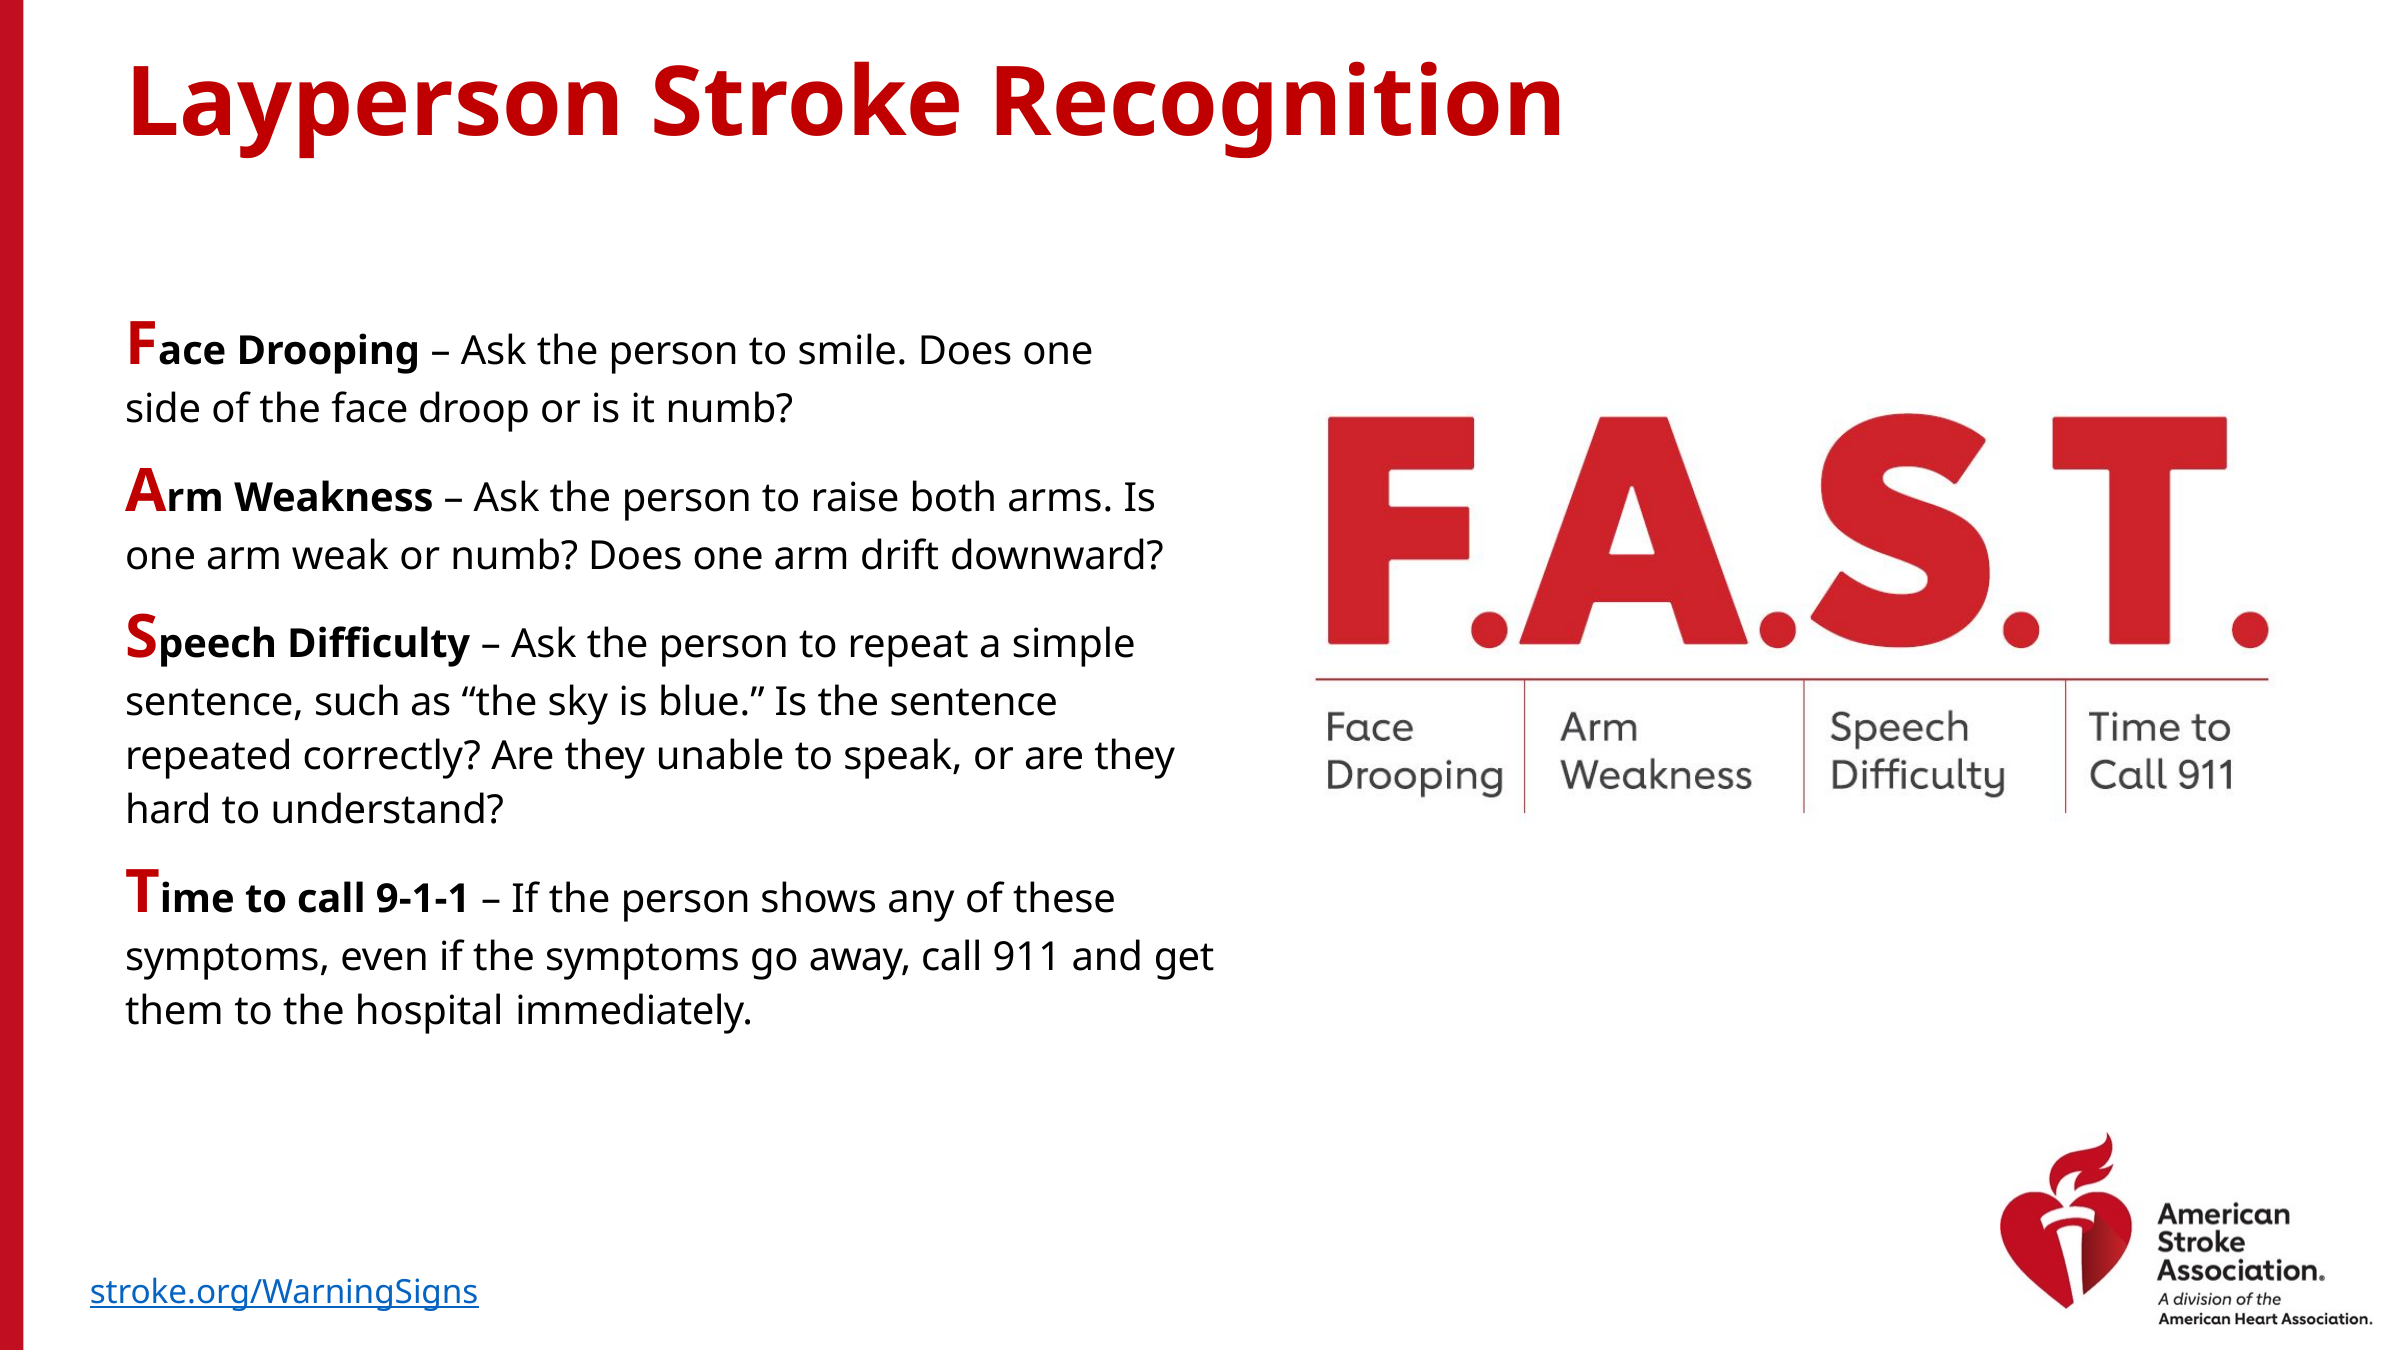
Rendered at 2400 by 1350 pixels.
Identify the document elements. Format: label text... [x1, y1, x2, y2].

text_box stroke.org/WarningSigns [75, 1262, 1225, 1323]
picture [1249, 387, 2332, 835]
text_box Face Drooping – Ask the person to smile. Does one side of the face droop or is it numb? Arm Weakness – Ask the person to raise both arms. Is one arm weak or numb? Does one arm drift downward? Speech Difficulty – Ask the person to repeat a simple sentence, such as “the sky is blue.” Is the sentence repeated correctly? Are they unable to speak, or are they hard to understand? Time to call 9-1-1 – If the person shows any of these symptoms, even if the symptoms go away, call 911 and get them to the hospital immediately. [125, 287, 1225, 1033]
picture [2000, 1132, 2373, 1325]
text_box Layperson Stroke Recognition [125, 50, 1833, 157]
